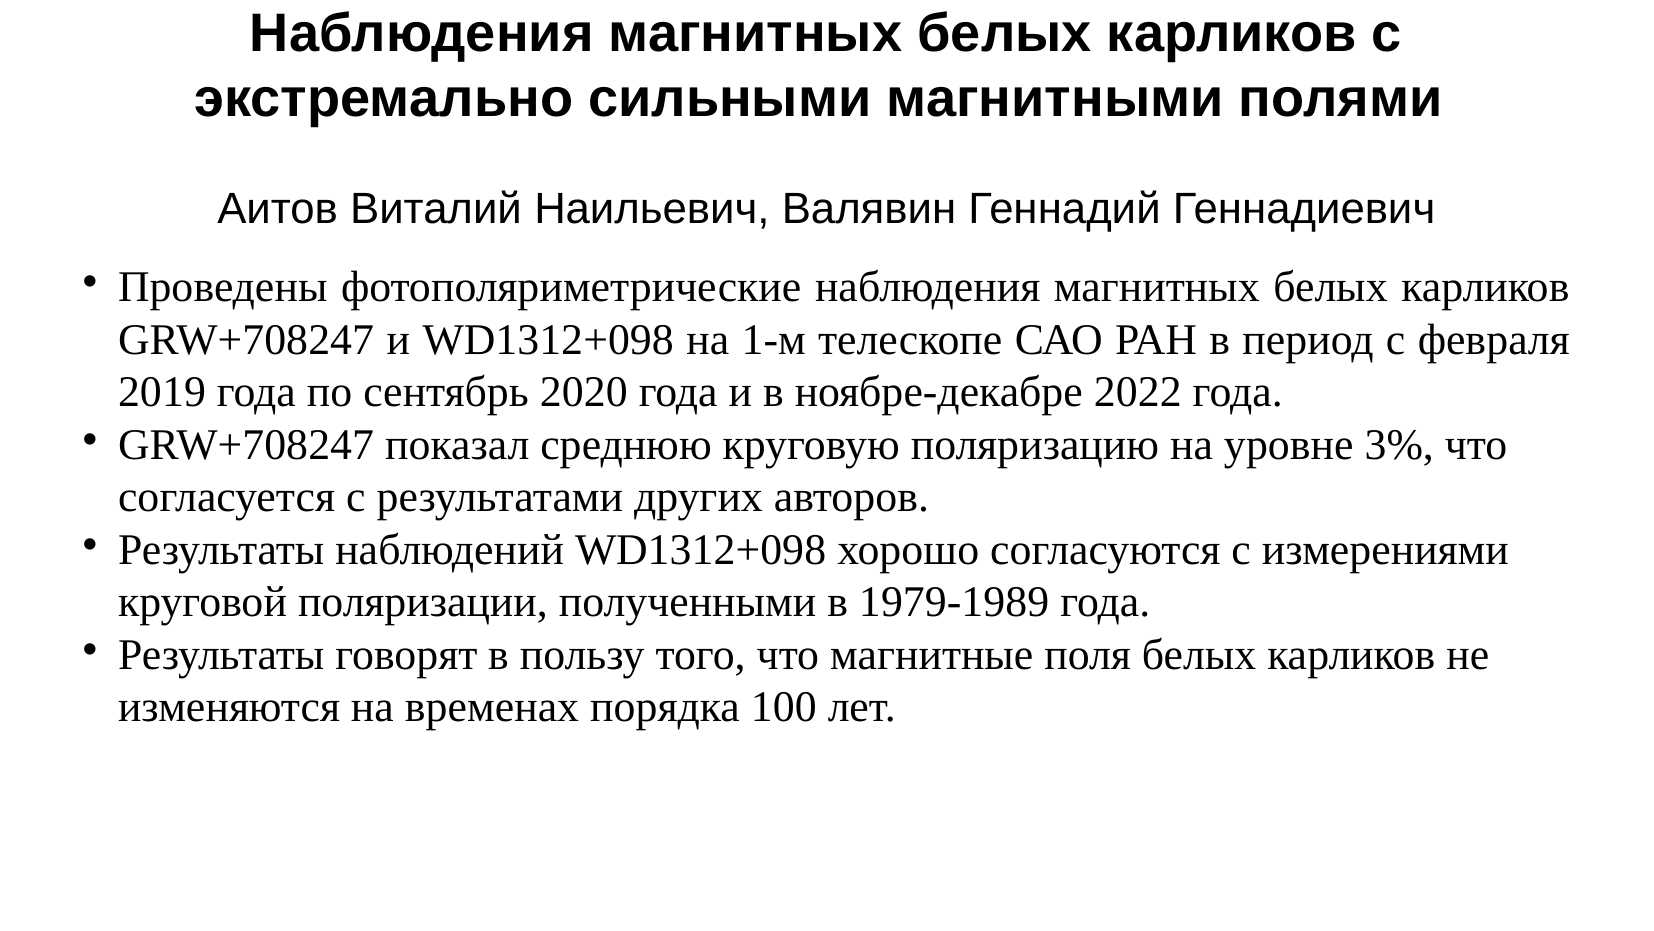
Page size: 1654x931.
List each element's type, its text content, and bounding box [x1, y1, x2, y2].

title Наблюдения магнитных белых карликов с экстремально сильными магнитными полями Аитов Виталий Наильевич, Валявин Геннадий Геннадиевич [82, 5, 1571, 225]
subtitle Проведены фотополяриметрические наблюдения магнитных белых карликов GRW+708247 и WD1312+098 на 1-м телескопе САО РАН в период с февраля 2019 года по сентябрь 2020 года и в ноябре-декабре 2022 года. GRW+708247 показал среднюю круговую поляризацию на уровне 3%, что согласуется с результатами других авторов. Результаты наблюдений WD1312+098 хорошо согласуются с измерениями круговой поляризации, полученными в 1979-1989 года. Результаты говорят в пользу того, что магнитные поля белых карликов не изменяются на временах порядка 100 лет. [82, 257, 1571, 798]
